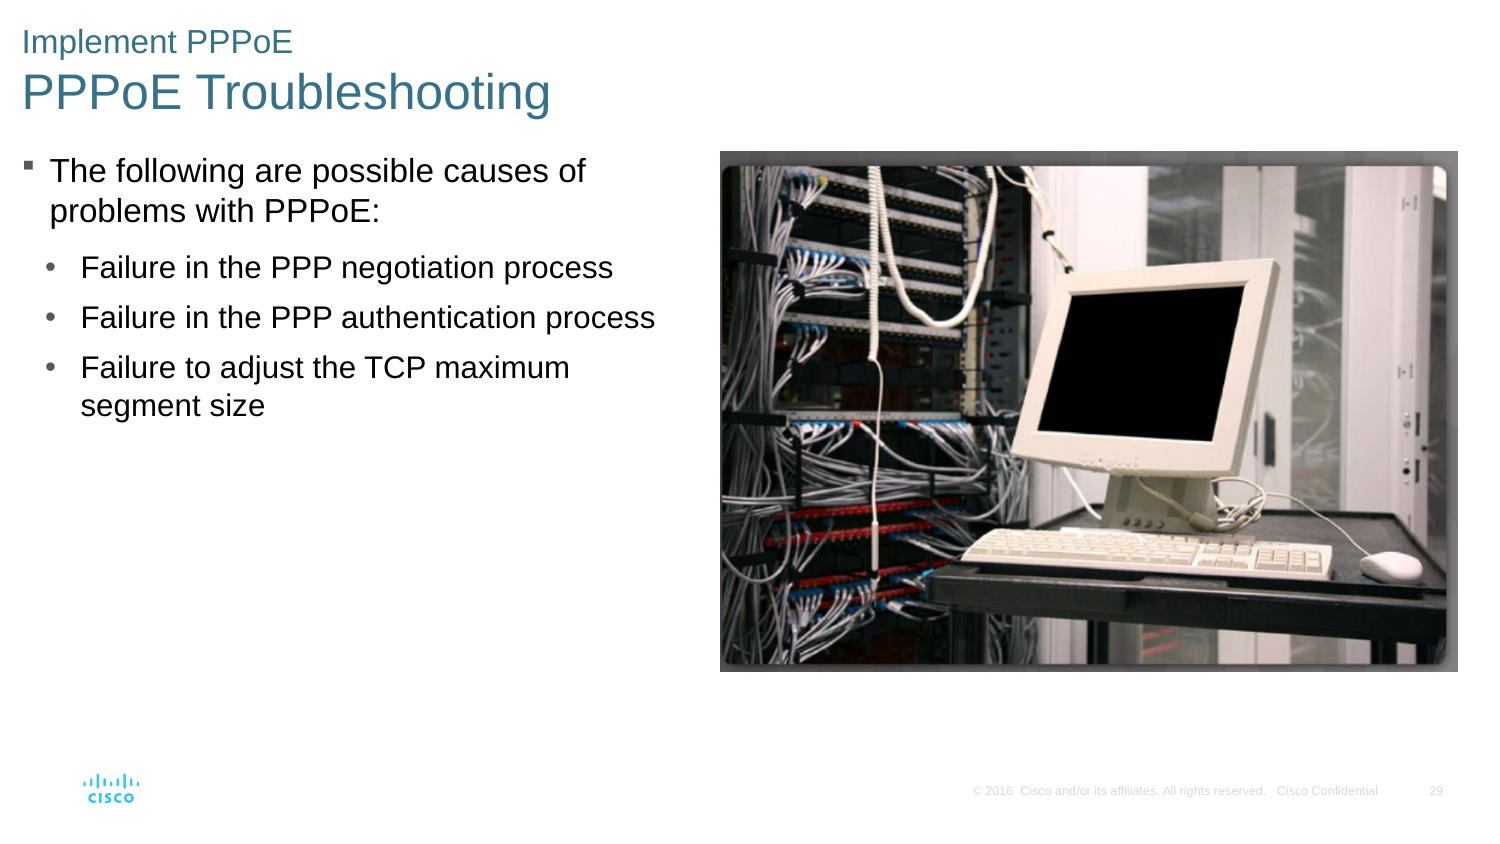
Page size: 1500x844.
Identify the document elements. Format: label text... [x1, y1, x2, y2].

list The following are possible causes of problems with PPPoE: Failure in the PPP negotiation process Failure in the PPP authentication process Failure to adjust the TCP maximum segment size [6, 141, 698, 817]
picture [719, 151, 1458, 672]
title Implement PPPoE PPPoE Troubleshooting [6, 7, 1500, 132]
